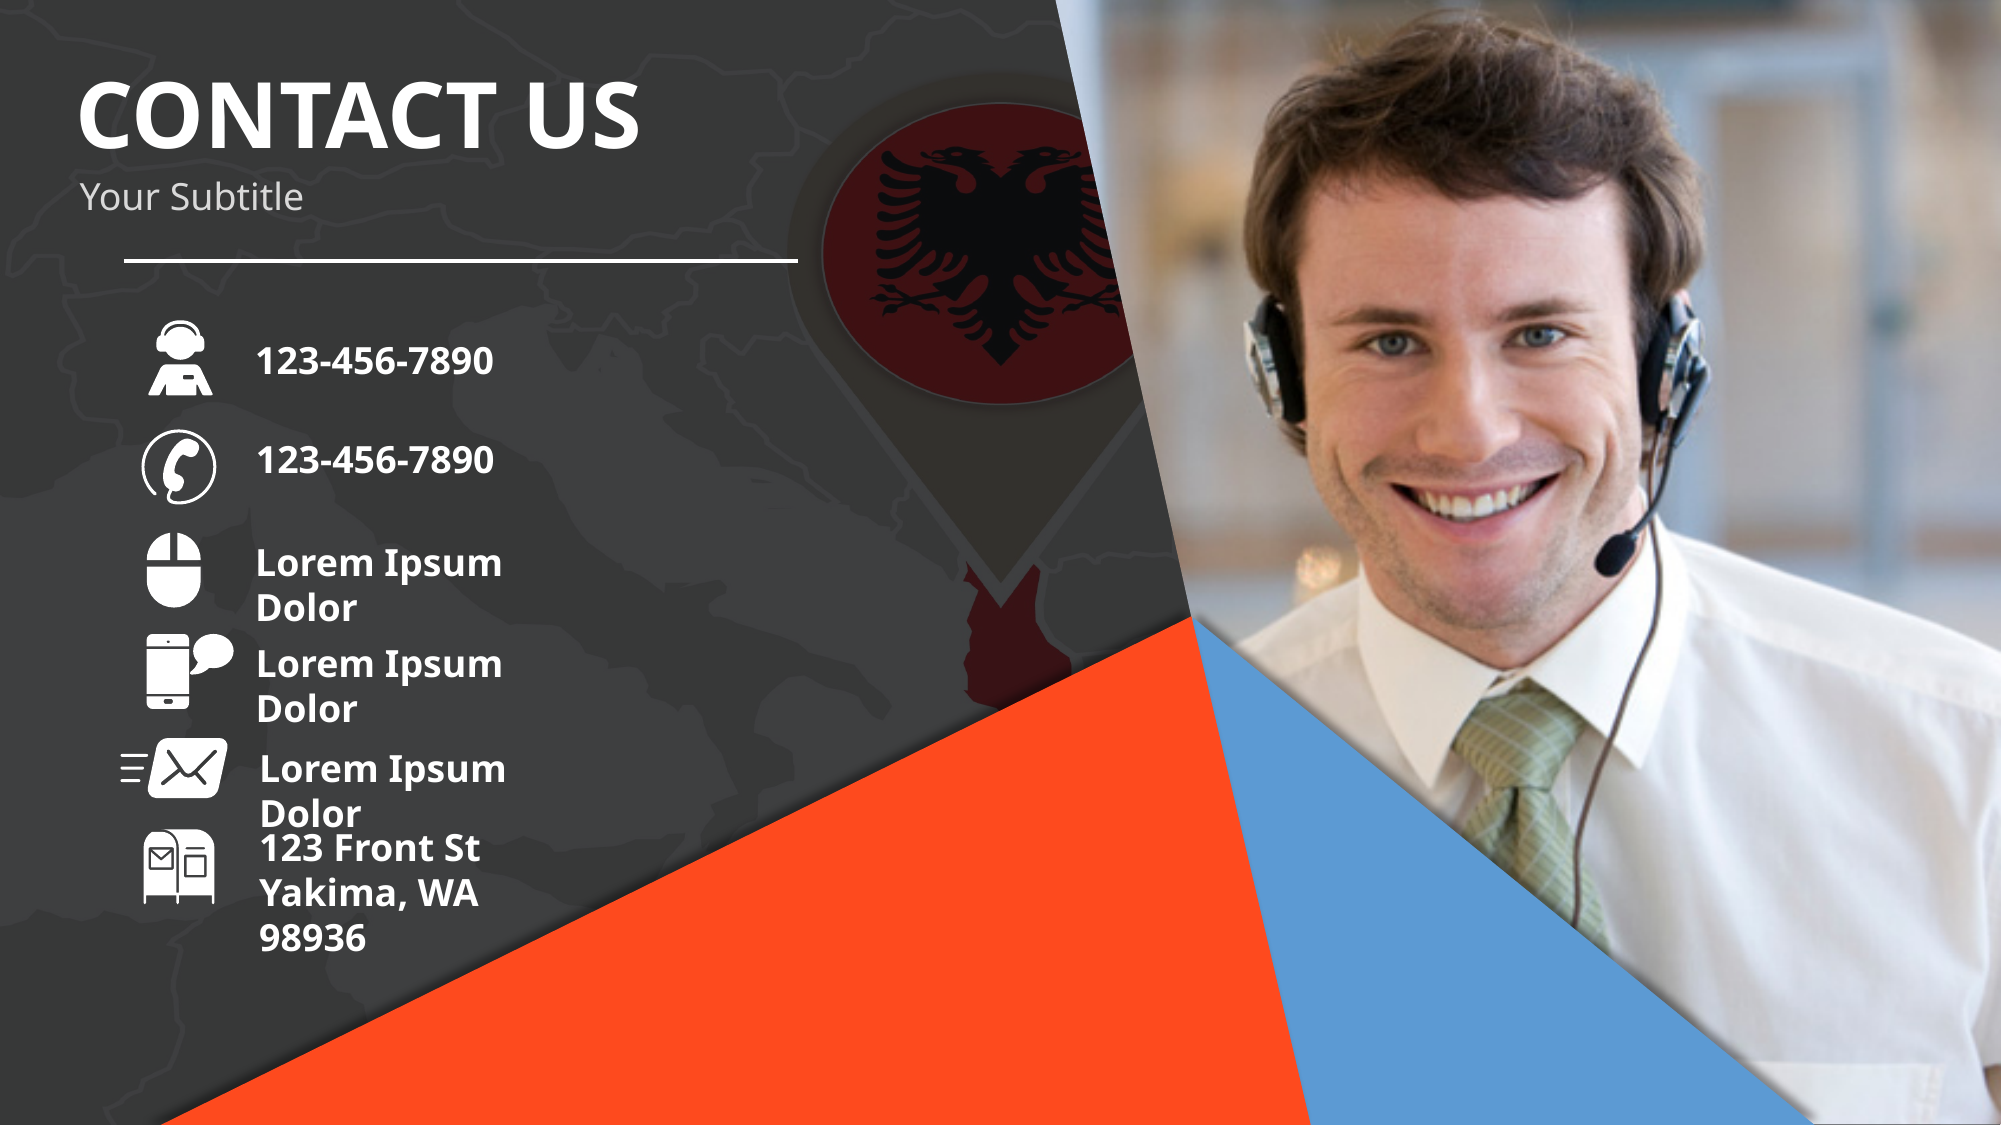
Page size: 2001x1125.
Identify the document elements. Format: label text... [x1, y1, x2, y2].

text_box 123-456-7890 [241, 428, 541, 489]
text_box Lorem Ipsum Dolor [240, 531, 586, 632]
text_box [1054, 0, 2000, 1125]
text_box Lorem Ipsum Dolor [240, 632, 586, 738]
text_box [146, 532, 171, 561]
text_box [177, 532, 201, 561]
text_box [120, 737, 228, 798]
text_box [60, 49, 1020, 227]
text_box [146, 633, 234, 709]
text_box 123-456-7890 [240, 329, 541, 390]
text_box [1195, 617, 1817, 1125]
text_box [146, 566, 201, 608]
text_box 123 Front St Yakima, WA 98936 [244, 816, 590, 967]
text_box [148, 320, 213, 396]
text_box [141, 429, 217, 505]
text_box [158, 614, 1312, 1125]
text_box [143, 829, 215, 905]
text_box Lorem Ipsum Dolor [244, 737, 590, 816]
